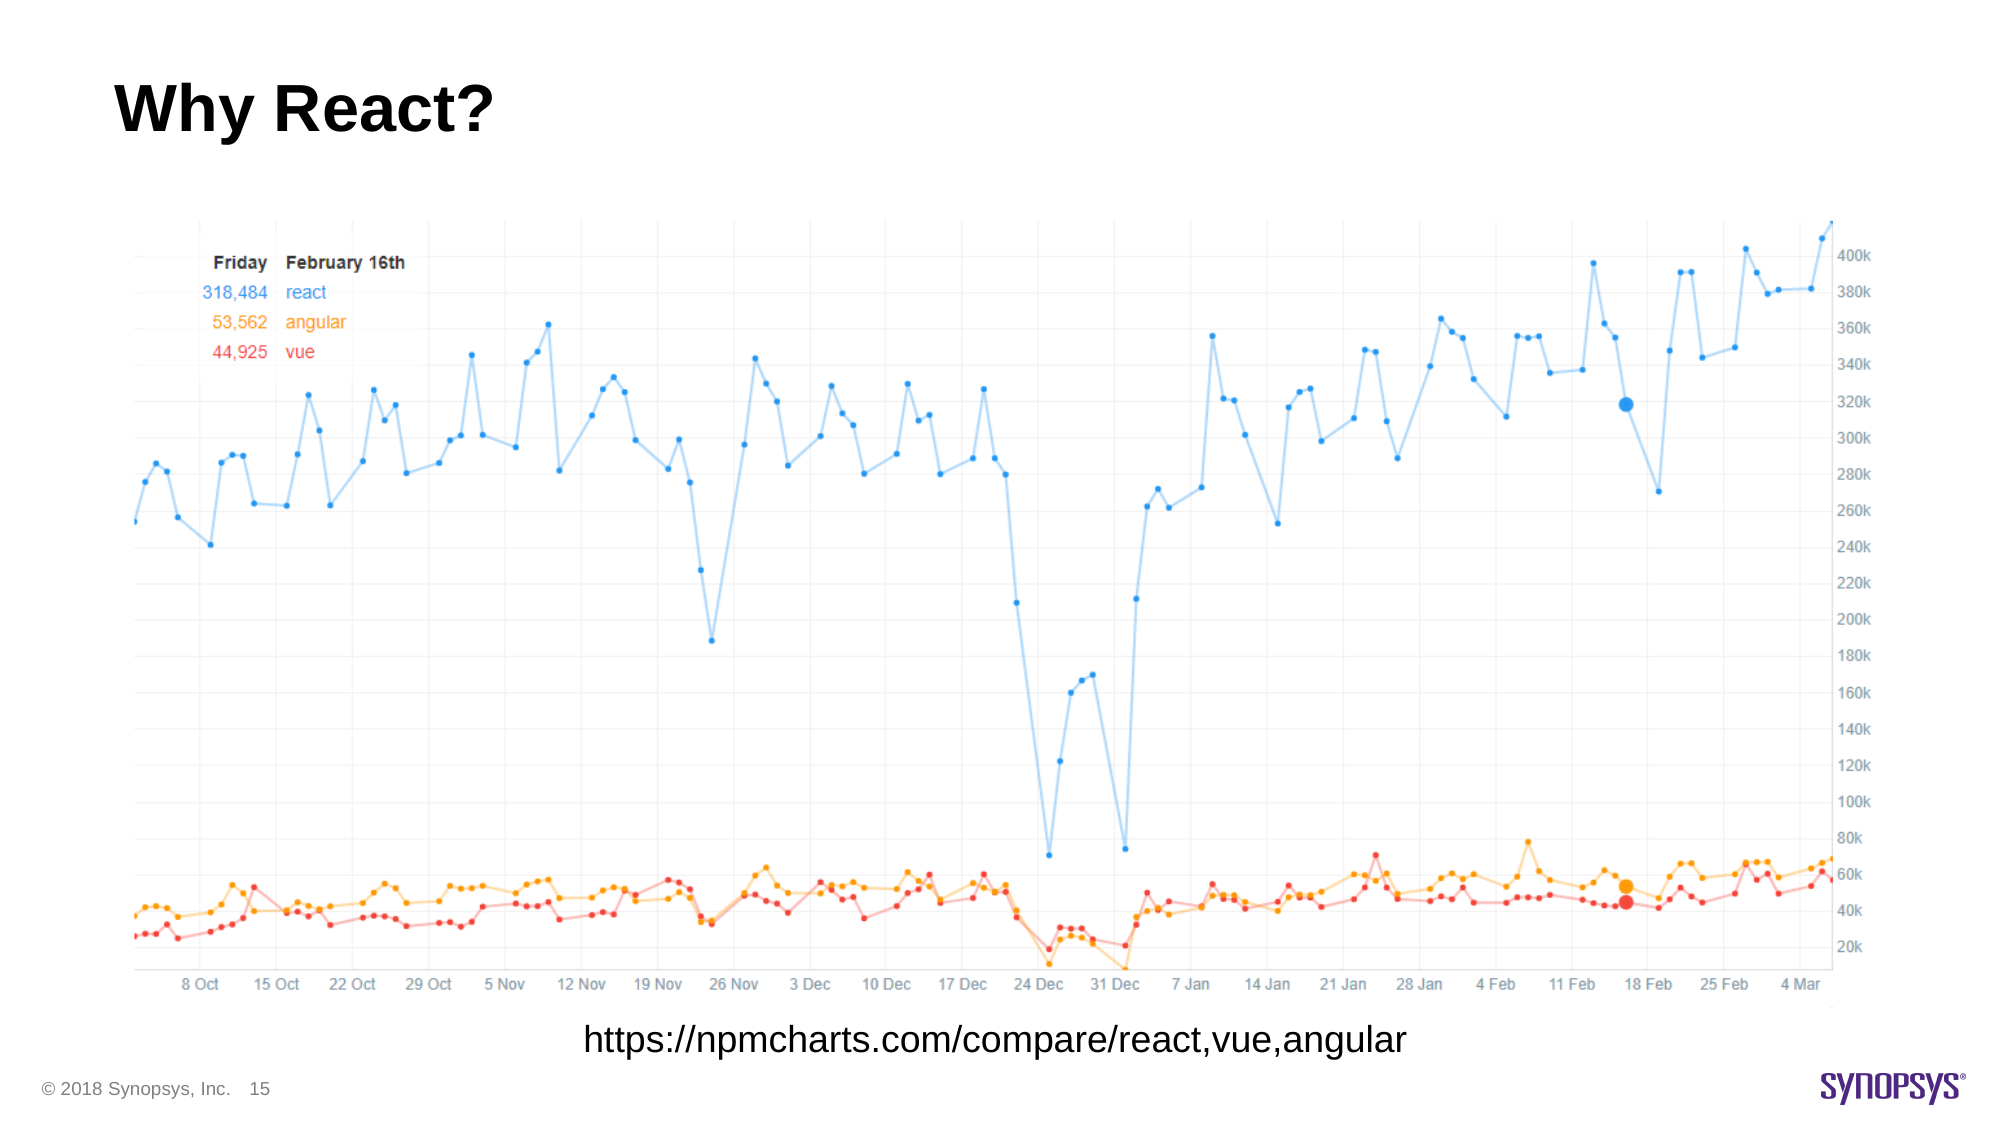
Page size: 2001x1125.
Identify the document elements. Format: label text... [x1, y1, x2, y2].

title Why React? [99, 11, 2000, 199]
picture [1821, 1073, 1966, 1109]
text_box https://npmcharts.com/compare/react,vue,angular [568, 1019, 1425, 1068]
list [119, 212, 1881, 1009]
